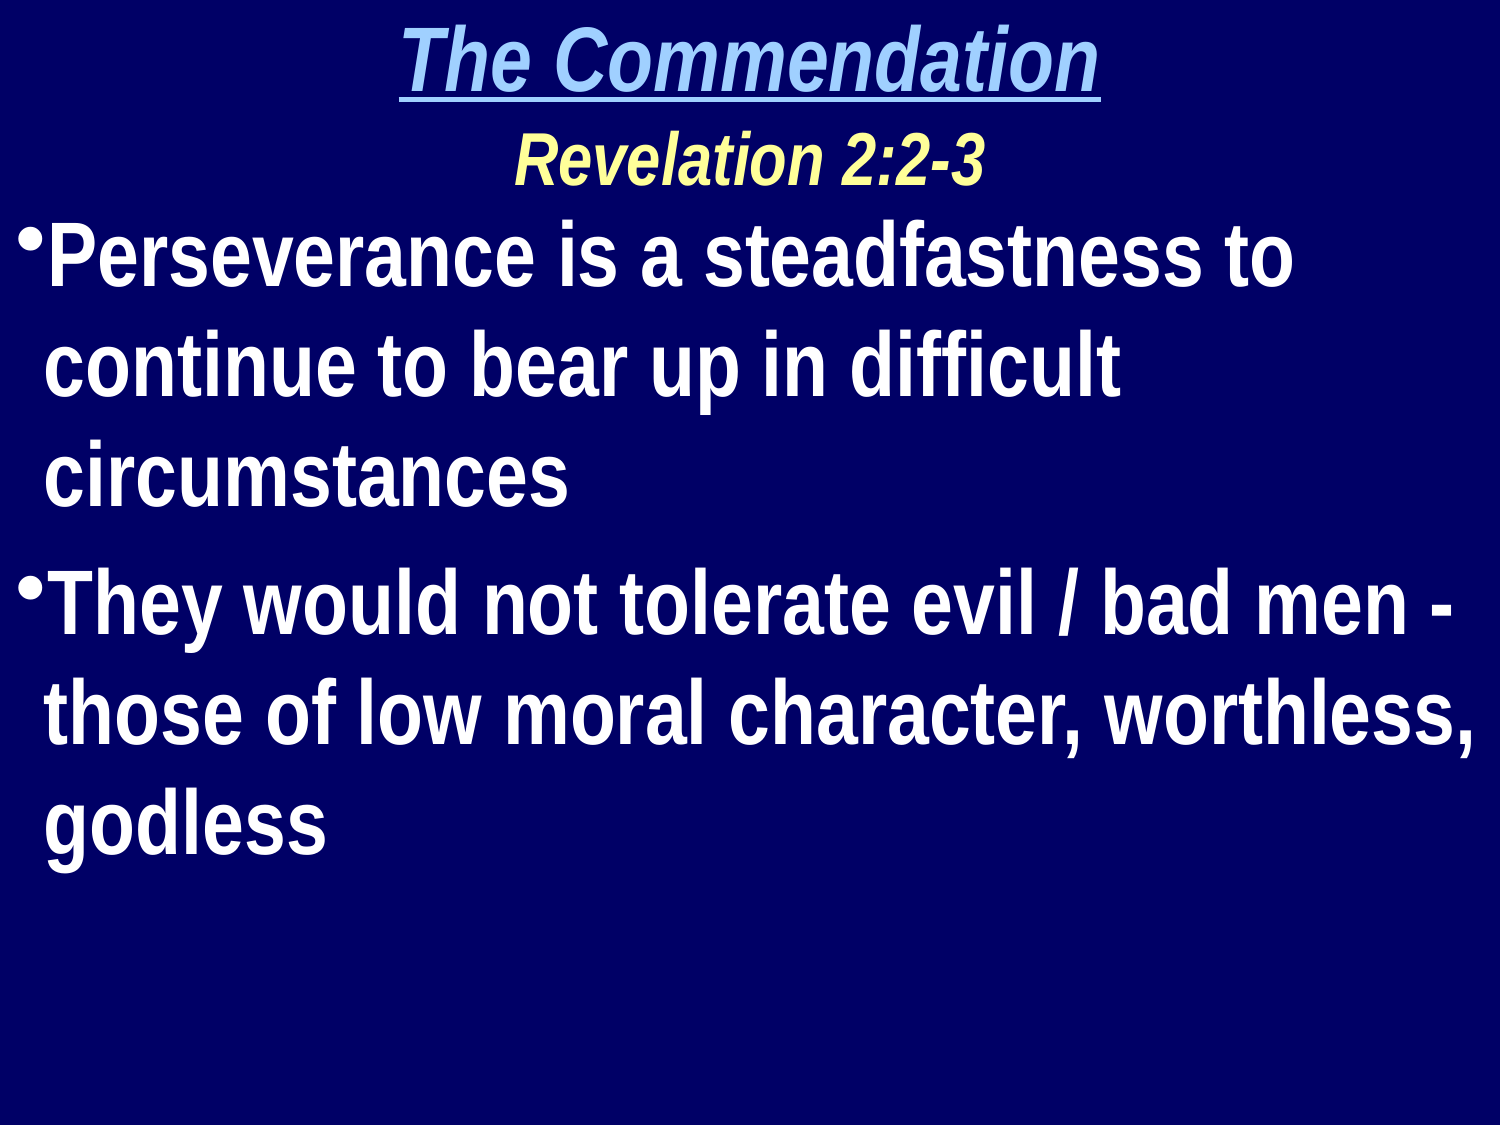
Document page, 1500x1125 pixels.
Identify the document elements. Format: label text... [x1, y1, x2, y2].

title The Commendation Revelation 2:2-3 [0, 0, 1500, 187]
list Perseverance is a steadfastness to continue to bear up in difficult circumstances They would not tolerate evil / bad men - those of low moral character, worthless, godless [0, 187, 1500, 1125]
